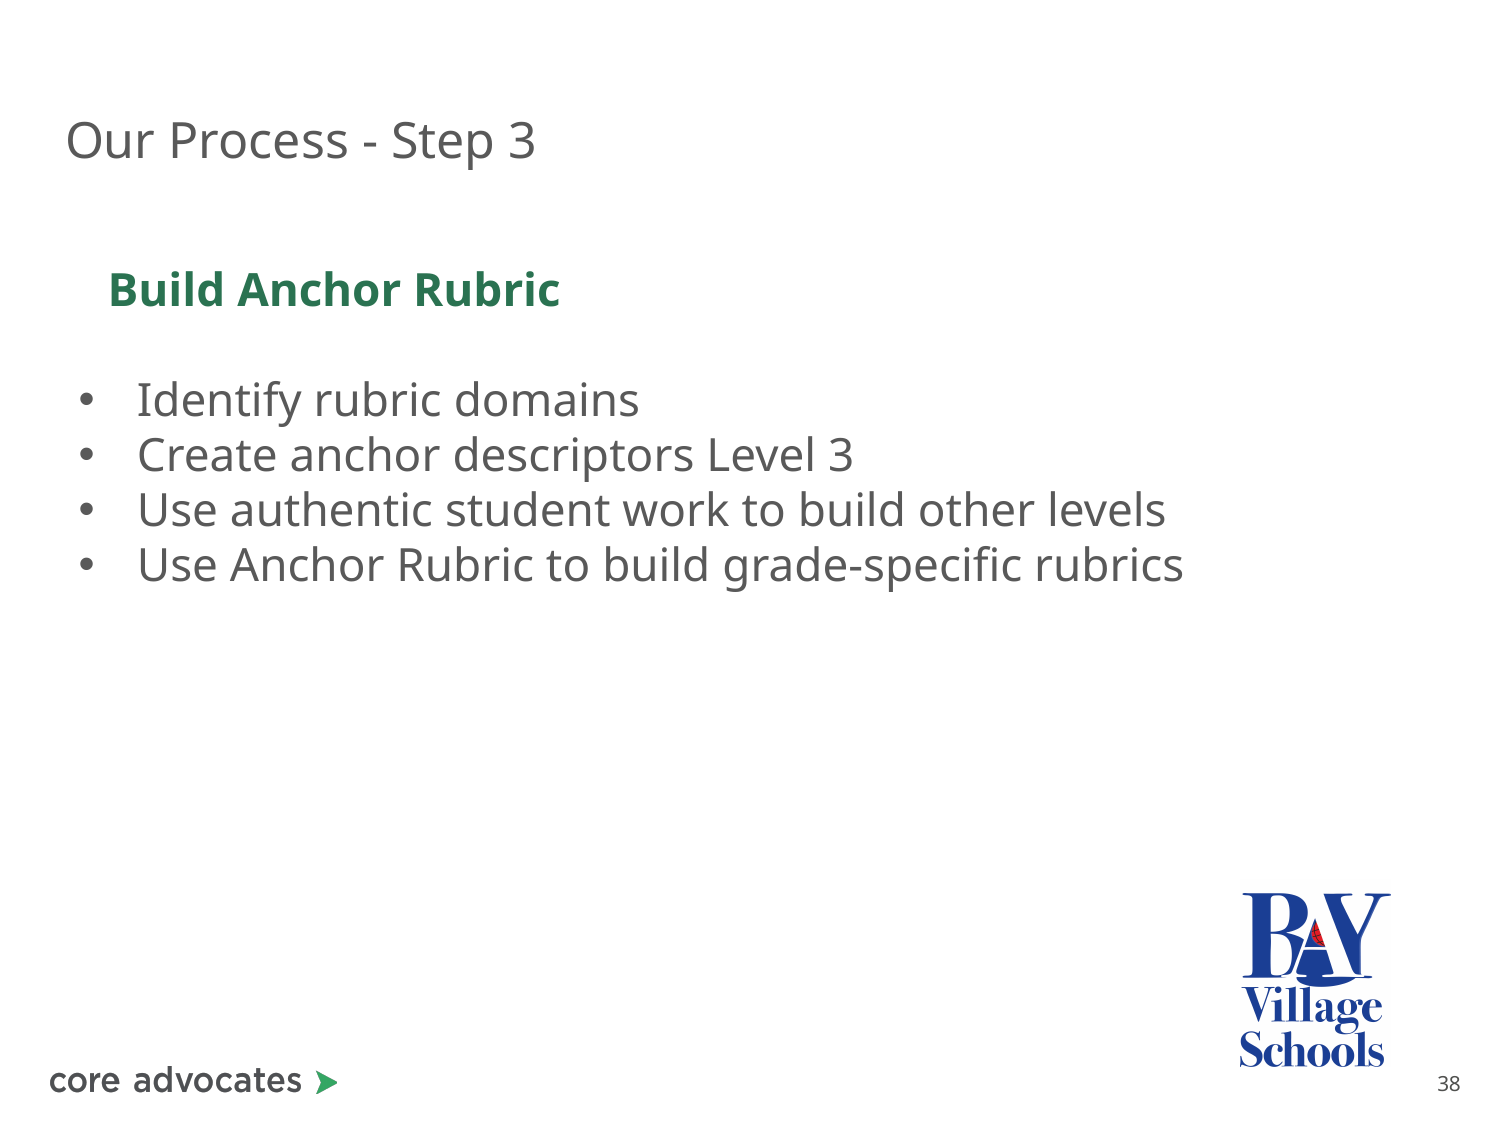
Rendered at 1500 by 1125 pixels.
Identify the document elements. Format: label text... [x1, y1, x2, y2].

picture [50, 1066, 337, 1094]
list Build Anchor Rubric Identify rubric domains Create anchor descriptors Level 3 Use authentic student work to build other levels Use Anchor Rubric to build grade-specific rubrics [46, 245, 1454, 798]
title Our Process - Step 3 [50, 45, 1457, 233]
picture [1239, 879, 1392, 1067]
